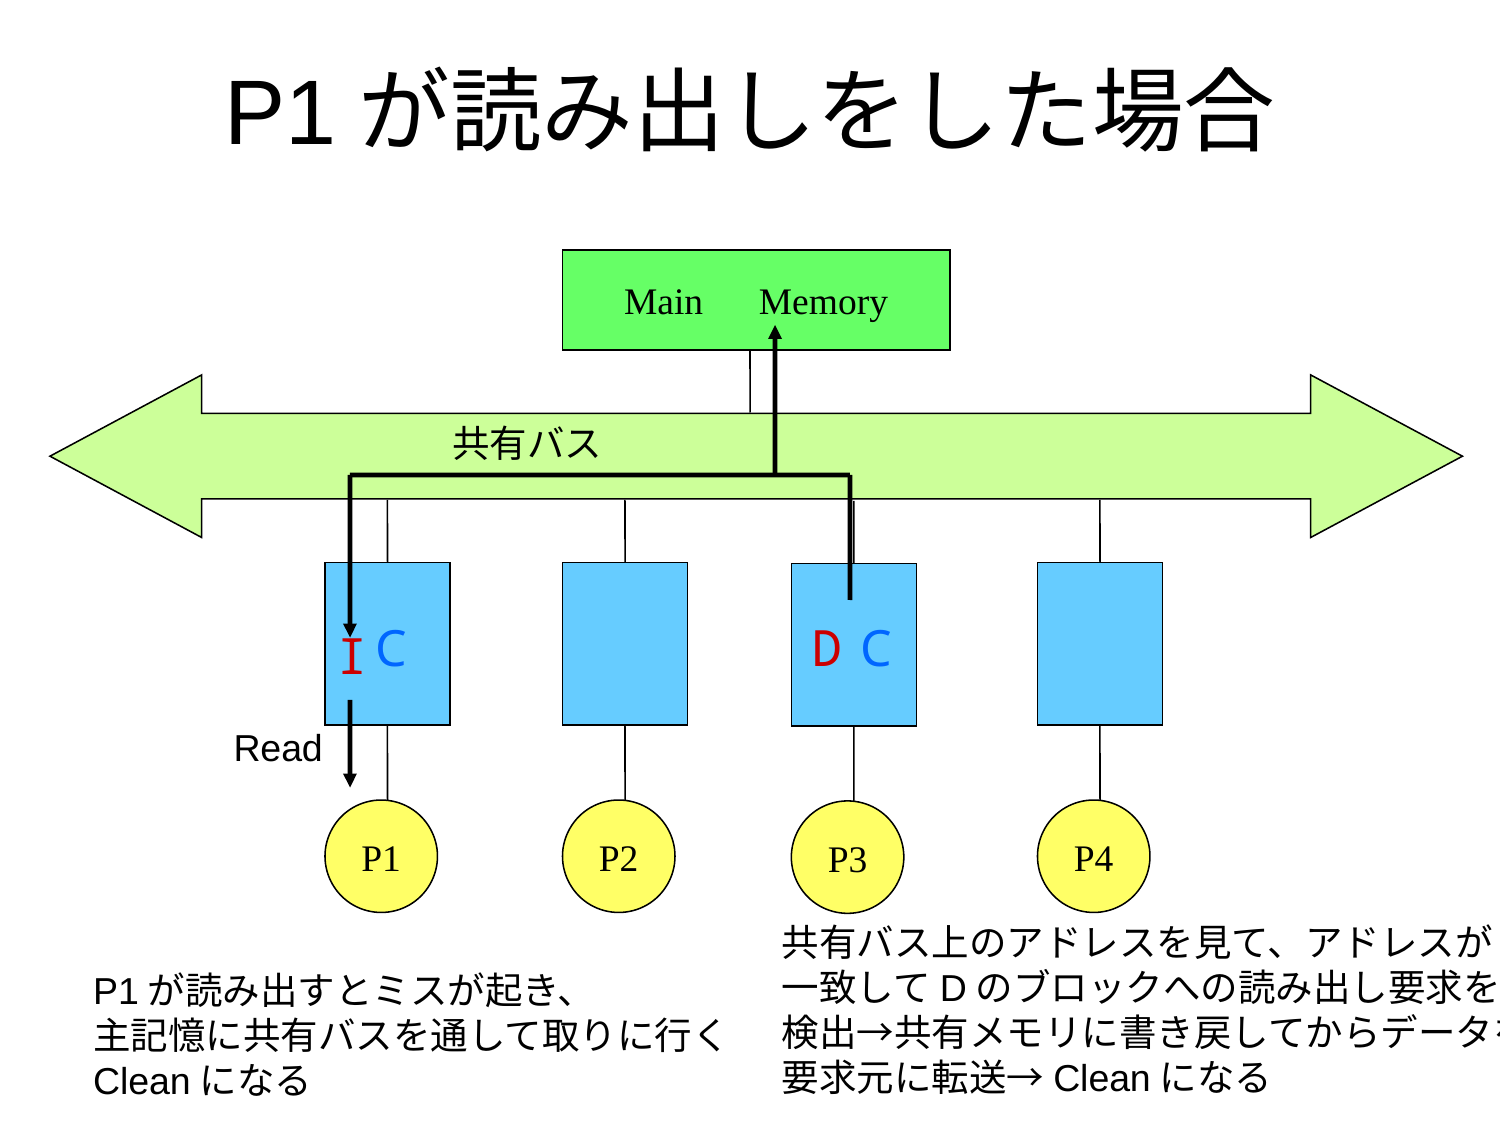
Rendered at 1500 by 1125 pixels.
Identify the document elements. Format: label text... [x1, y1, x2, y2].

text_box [1037, 499, 1163, 913]
text_box [49, 374, 349, 538]
text_box [324, 638, 450, 725]
text_box P1 [324, 800, 438, 913]
title P1が読み出しをした場合 [75, 45, 1425, 233]
text_box Main Memory [562, 249, 950, 350]
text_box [218, 699, 350, 788]
text_box C [378, 638, 423, 685]
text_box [562, 638, 688, 913]
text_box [349, 324, 851, 638]
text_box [791, 500, 917, 914]
text_box P1が読み出すとミスが起き、 主記憶に共有バスを通して取りに行く Cleanになる [78, 959, 745, 1110]
text_box 共有バス [851, 412, 1088, 473]
text_box 共有バス上のアドレスを見て、アドレスが 一致してDのブロックへの読み出し要求を 検出→共有メモリに書き戻してからデータを 要求元に転送→Cleanになる [767, 911, 1500, 1107]
text_box I [322, 638, 378, 693]
text_box [851, 374, 1463, 538]
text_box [199, 547, 358, 652]
